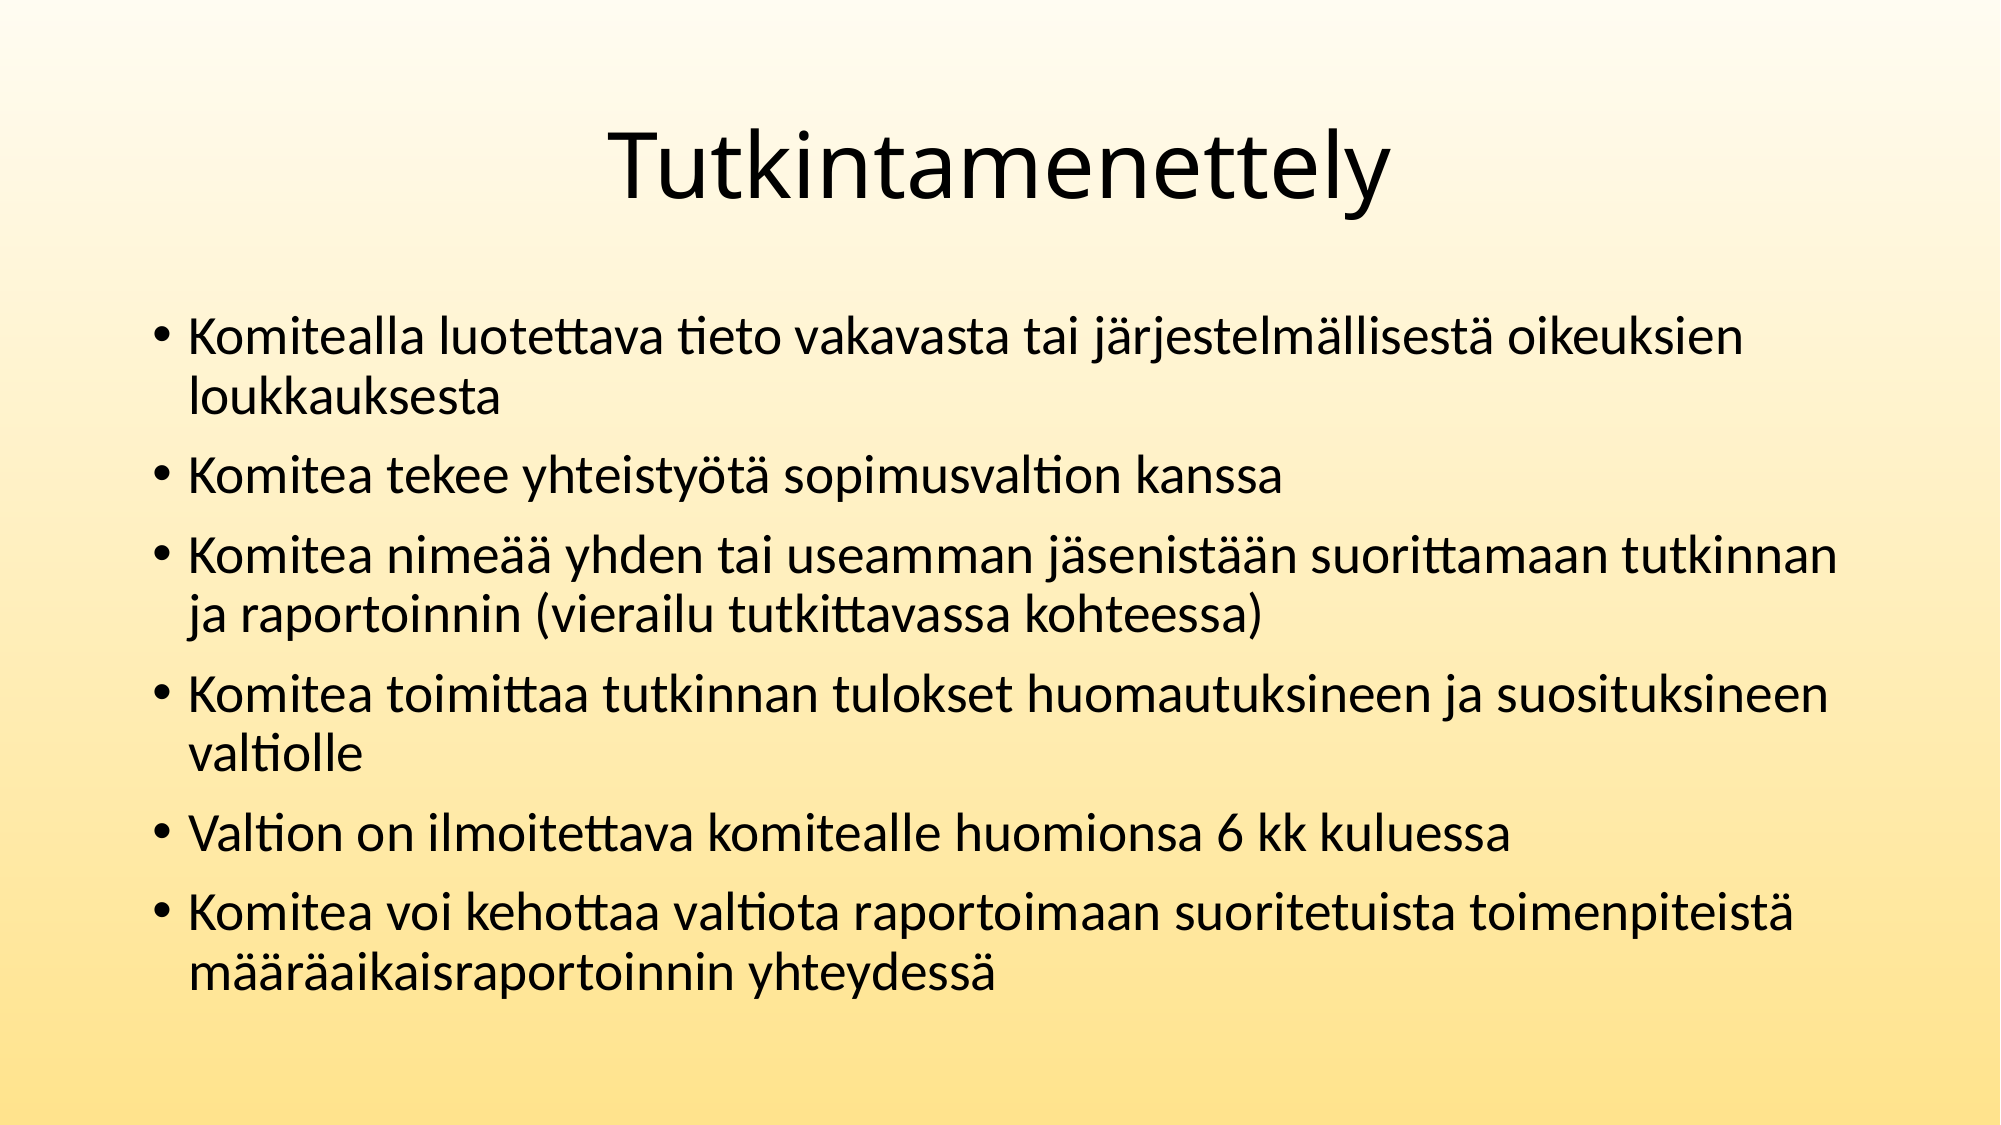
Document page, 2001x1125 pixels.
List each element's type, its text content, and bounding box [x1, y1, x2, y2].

list Komitealla luotettava tieto vakavasta tai järjestelmällisestä oikeuksien loukkauksesta Komitea tekee yhteistyötä sopimusvaltion kanssa Komitea nimeää yhden tai useamman jäsenistään suorittamaan tutkinnan ja raportoinnin (vierailu tutkittavassa kohteessa) Komitea toimittaa tutkinnan tulokset huomautuksineen ja suosituksineen valtiolle Valtion on ilmoitettava komitealle huomionsa 6 kk kuluessa Komitea voi kehottaa valtiota raportoimaan suoritetuista toimenpiteistä määräaikaisraportoinnin yhteydessä [137, 299, 1863, 1014]
title Tutkintamenettely [137, 59, 1863, 278]
